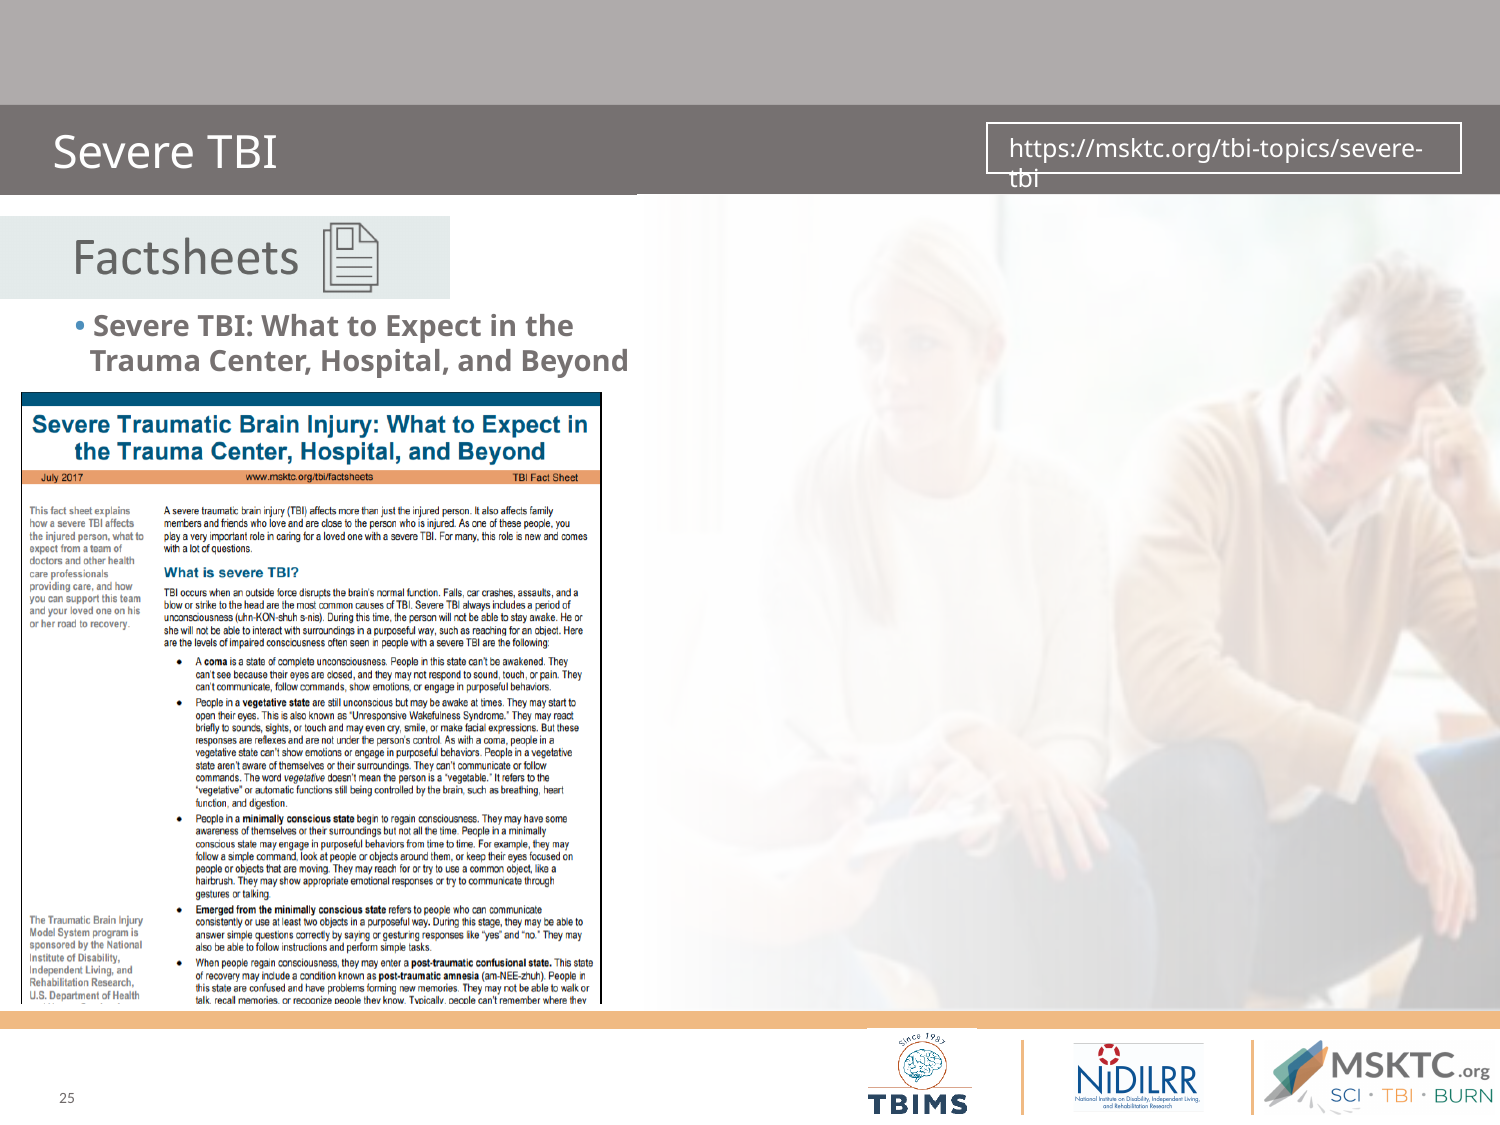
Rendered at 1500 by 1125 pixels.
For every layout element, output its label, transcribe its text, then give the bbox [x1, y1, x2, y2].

picture [0, 216, 450, 299]
text_box • Severe TBI: What to Expect in the Trauma Center, Hospital, and Beyond [59, 300, 637, 385]
text_box [987, 122, 1461, 174]
picture [637, 194, 1500, 1011]
picture [867, 1028, 977, 1125]
picture [1264, 1040, 1495, 1115]
title Severe TBI [0, 104, 1500, 195]
picture [17, 388, 603, 1004]
slide_number 25 [56, 1088, 76, 1107]
text_box https://msktc.org/tbi-topics/severe-tbi [994, 125, 1461, 194]
picture [1073, 1043, 1204, 1112]
